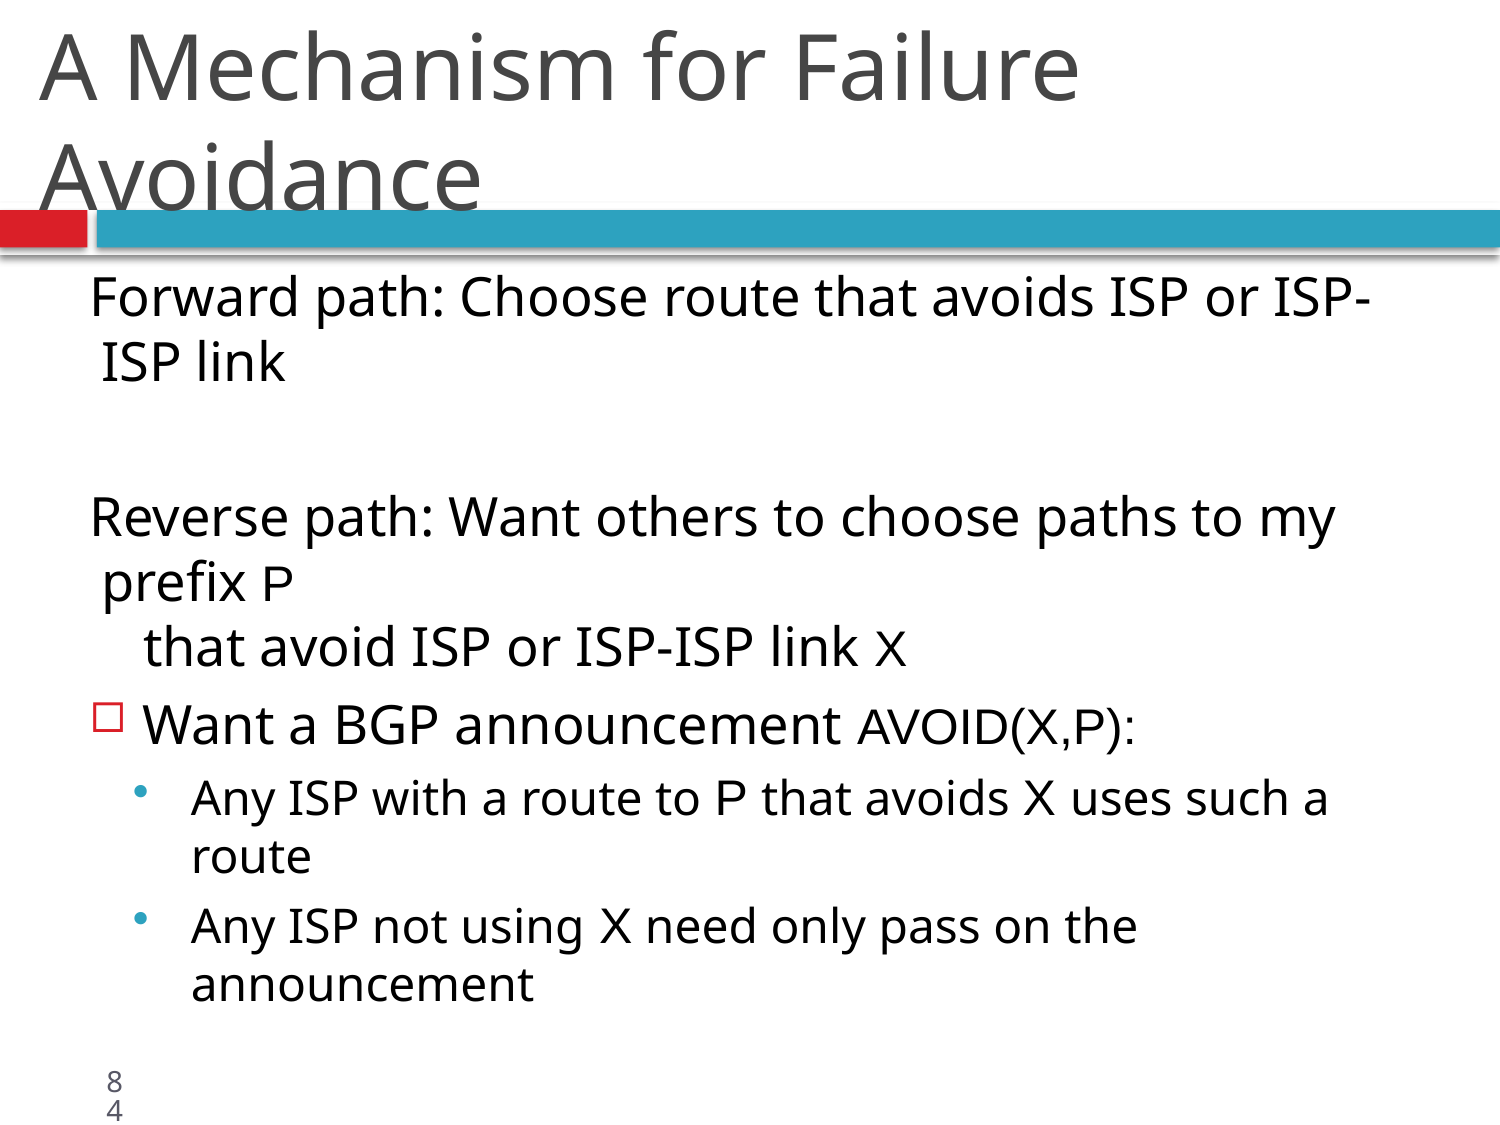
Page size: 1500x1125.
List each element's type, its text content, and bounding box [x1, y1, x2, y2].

title A Mechanism for Failure Avoidance [24, 37, 1475, 200]
text_box 84 [100, 1056, 144, 1103]
list Forward path: Choose route that avoids ISP or ISP-ISP link Reverse path: Want others to choose paths to my prefix P that avoid ISP or ISP-ISP link X Want a BGP announcement AVOID(X,P): Any ISP with a route to P that avoids X uses such a route Any ISP not using X need only pass on the announcement [75, 255, 1425, 1125]
